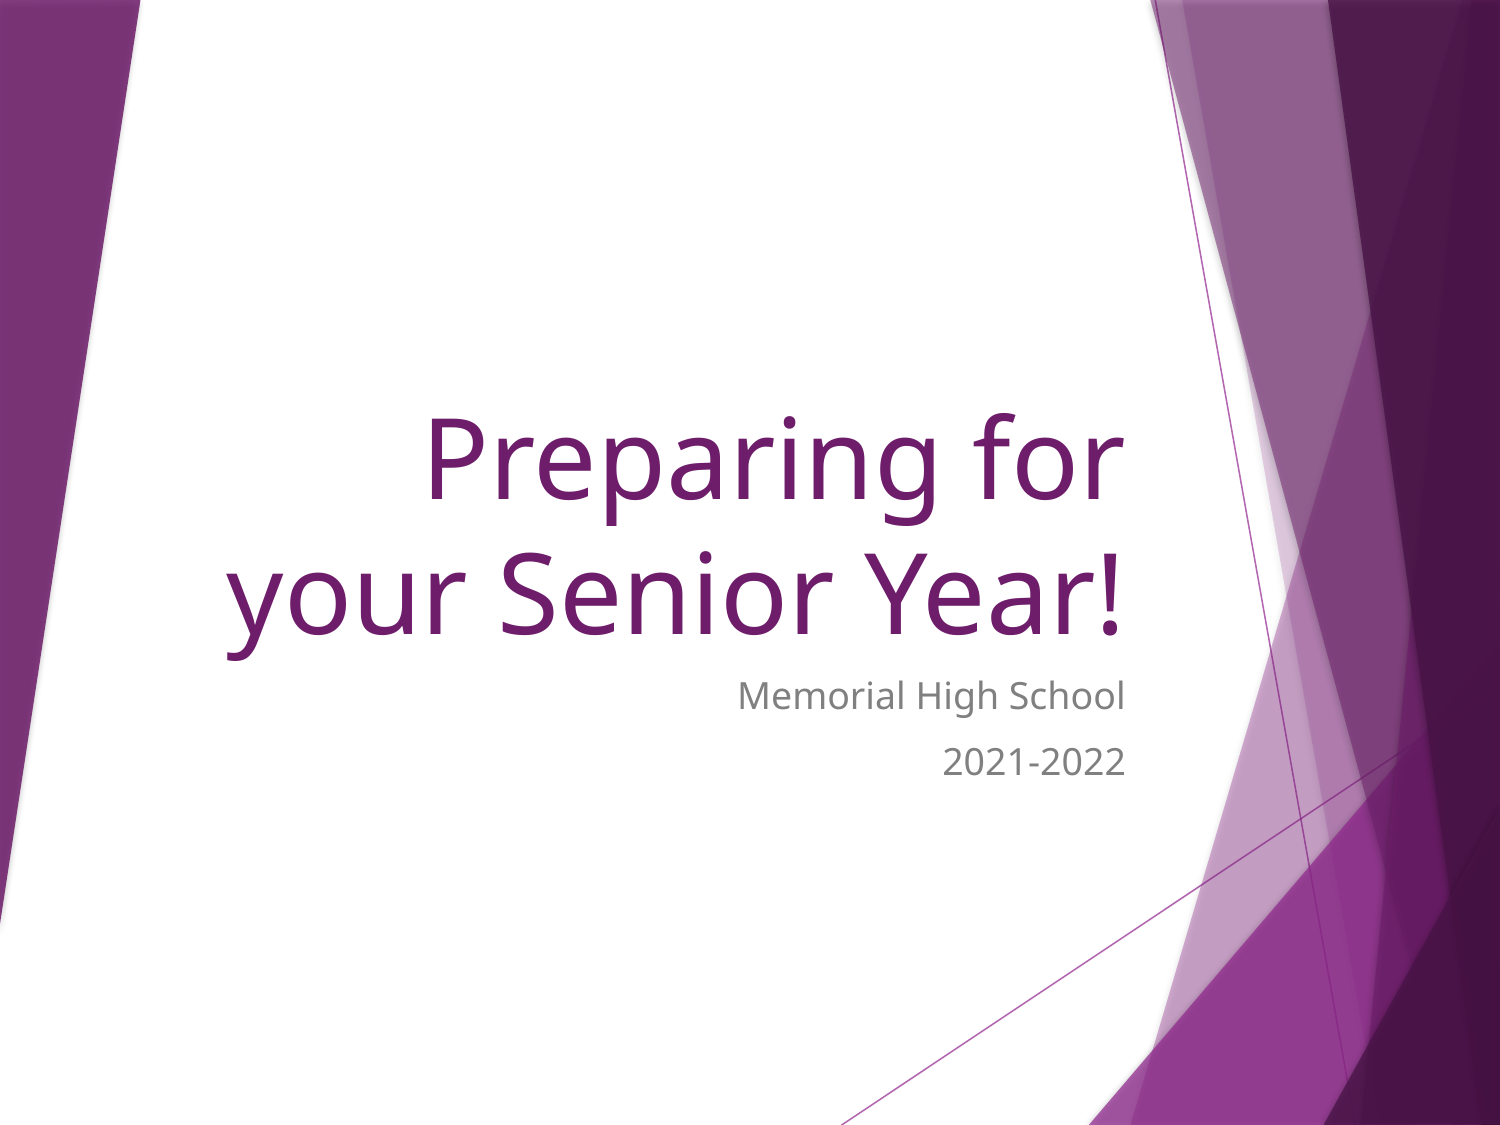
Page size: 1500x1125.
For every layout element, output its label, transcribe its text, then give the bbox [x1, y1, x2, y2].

title Preparing for your Senior Year! [185, 394, 1142, 664]
subtitle Memorial High School 2021-2022 [185, 664, 1142, 845]
